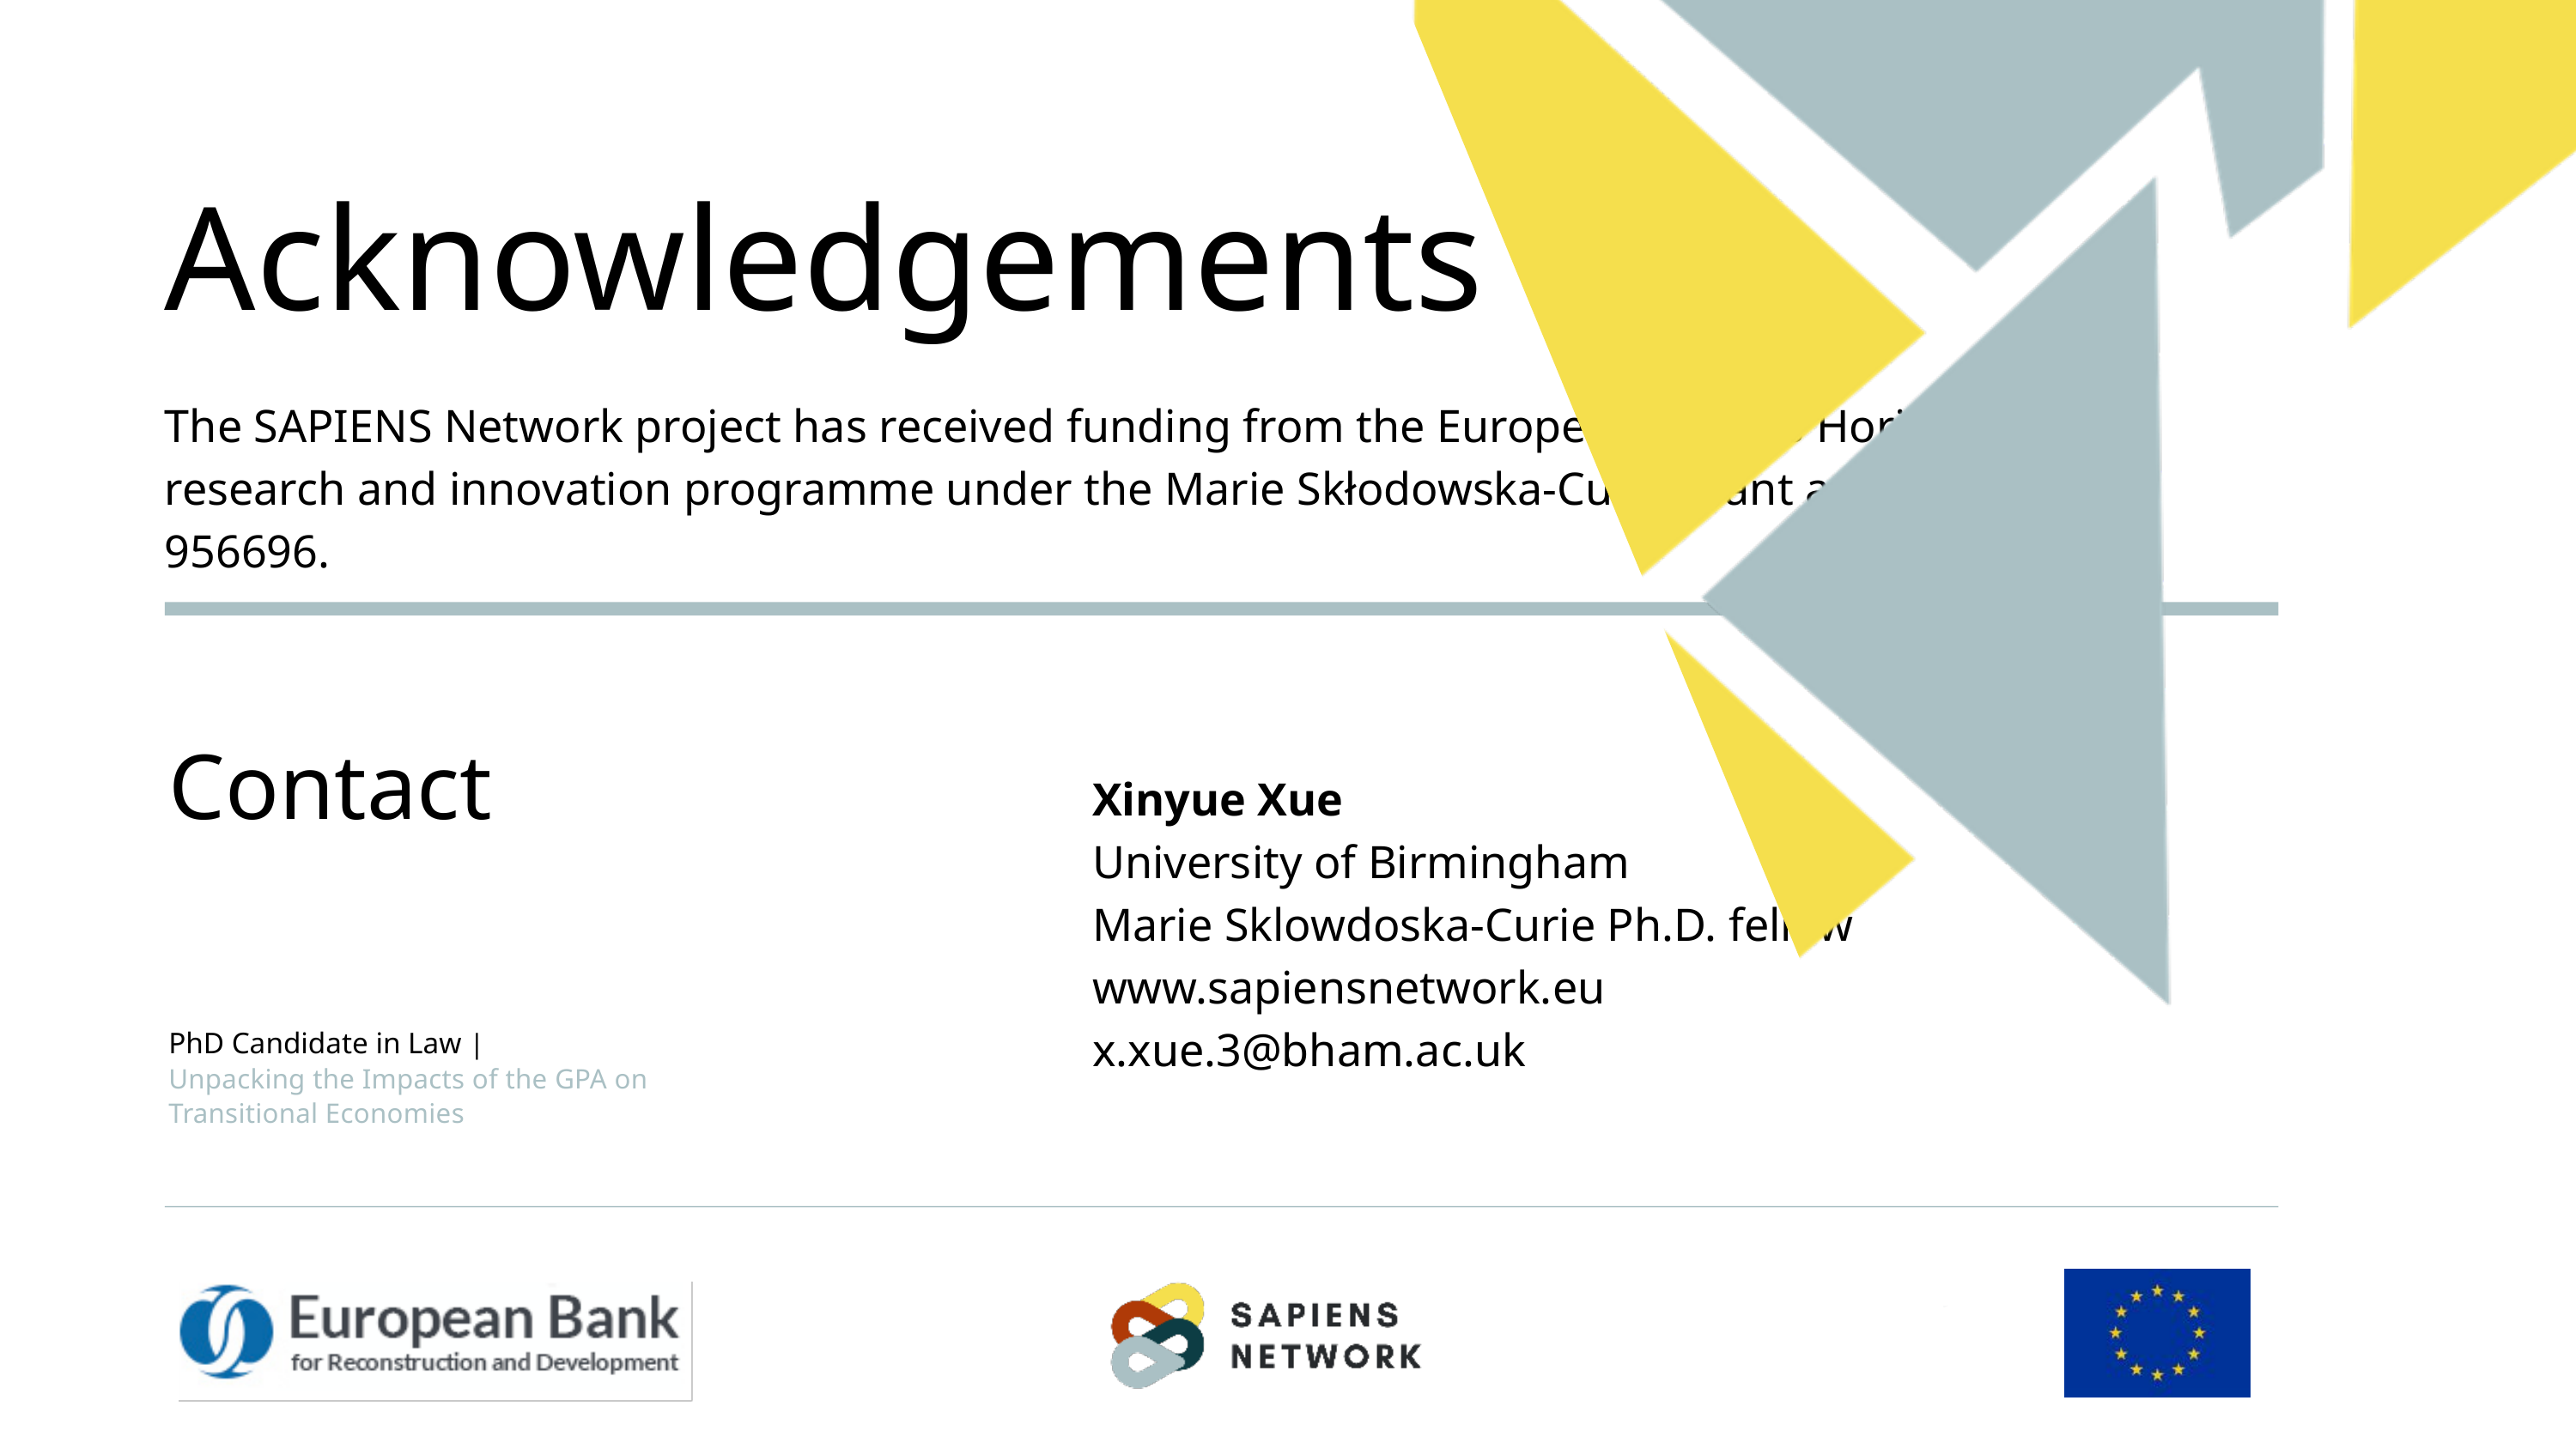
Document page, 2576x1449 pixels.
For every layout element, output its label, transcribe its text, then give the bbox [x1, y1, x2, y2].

text_box [1097, 1247, 1451, 1425]
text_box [164, 166, 2205, 509]
text_box [179, 1282, 695, 1404]
text_box [2063, 1269, 2251, 1397]
text_box PhD Candidate in Law | Unpacking the Impacts of the GPA on Transitional Economies [168, 1024, 784, 1130]
text_box [164, 602, 1657, 615]
text_box [1404, 0, 2576, 1308]
text_box Contact [168, 730, 705, 838]
text_box Xinyue Xue University of Birmingham Marie Sklowdoska-Curie Ph.D. fellow www.sapiensnetwork.eu x.xue.3@bham.ac.uk [1092, 762, 1847, 1076]
